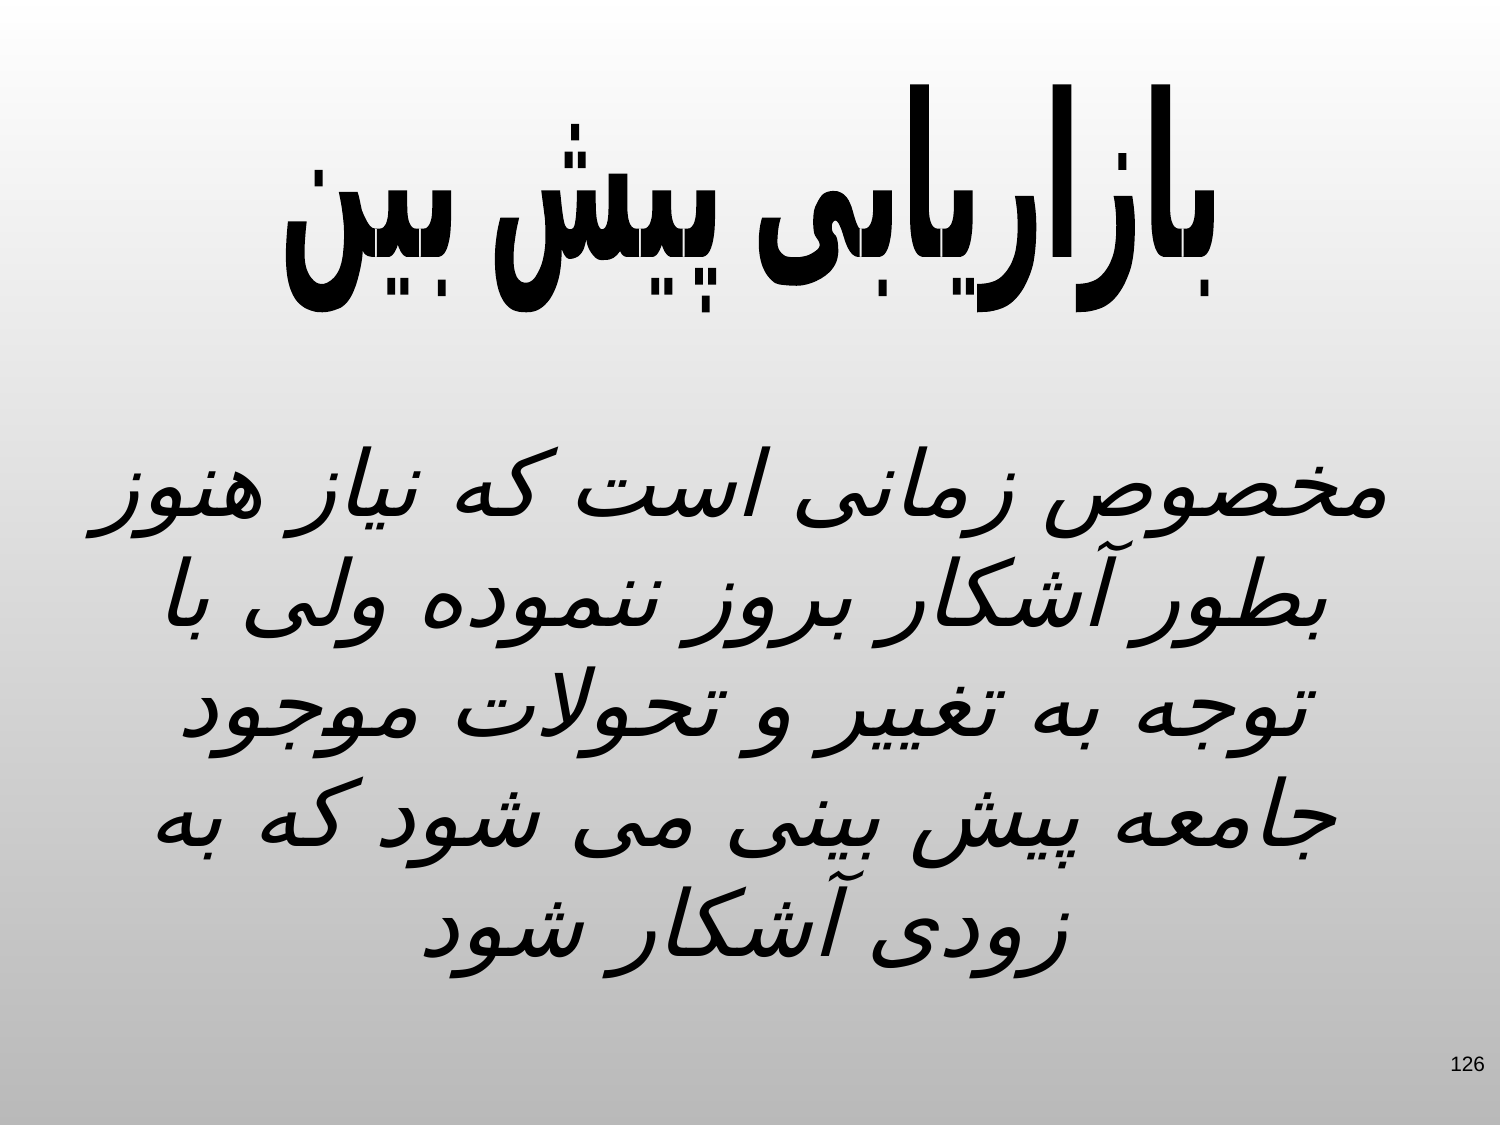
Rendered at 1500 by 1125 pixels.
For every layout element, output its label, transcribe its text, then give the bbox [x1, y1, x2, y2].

slide_number 126 [1149, 1024, 1500, 1103]
text_box مخصوص زمانی است که نیاز هنوز بطور آشکار بروز ننموده ولی با توجه به تغییر و تحولات موجود جامعه پیش بینی می شود که به زودی آشکار شود [74, 417, 1413, 983]
